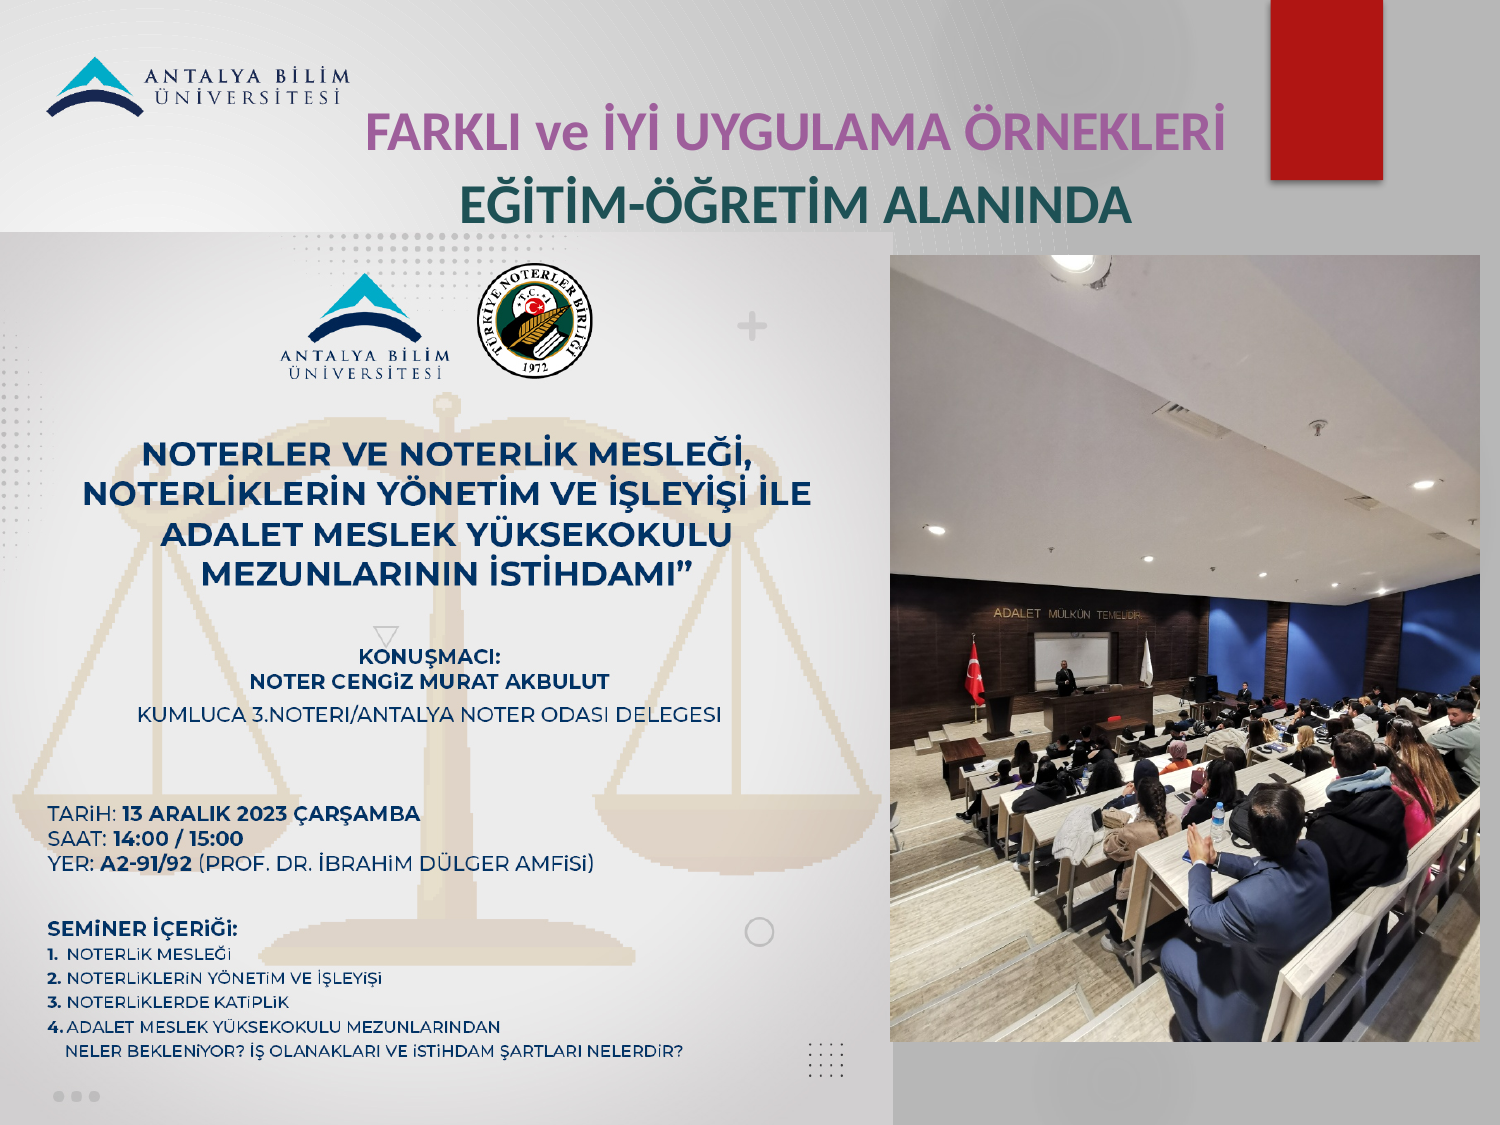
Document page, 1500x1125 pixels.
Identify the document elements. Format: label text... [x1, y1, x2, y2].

text_box FARKLI ve İYİ UYGULAMA ÖRNEKLERİ EĞİTİM-ÖĞRETİM ALANINDA [335, 87, 1257, 251]
picture [46, 54, 351, 120]
picture [0, 232, 1481, 1125]
